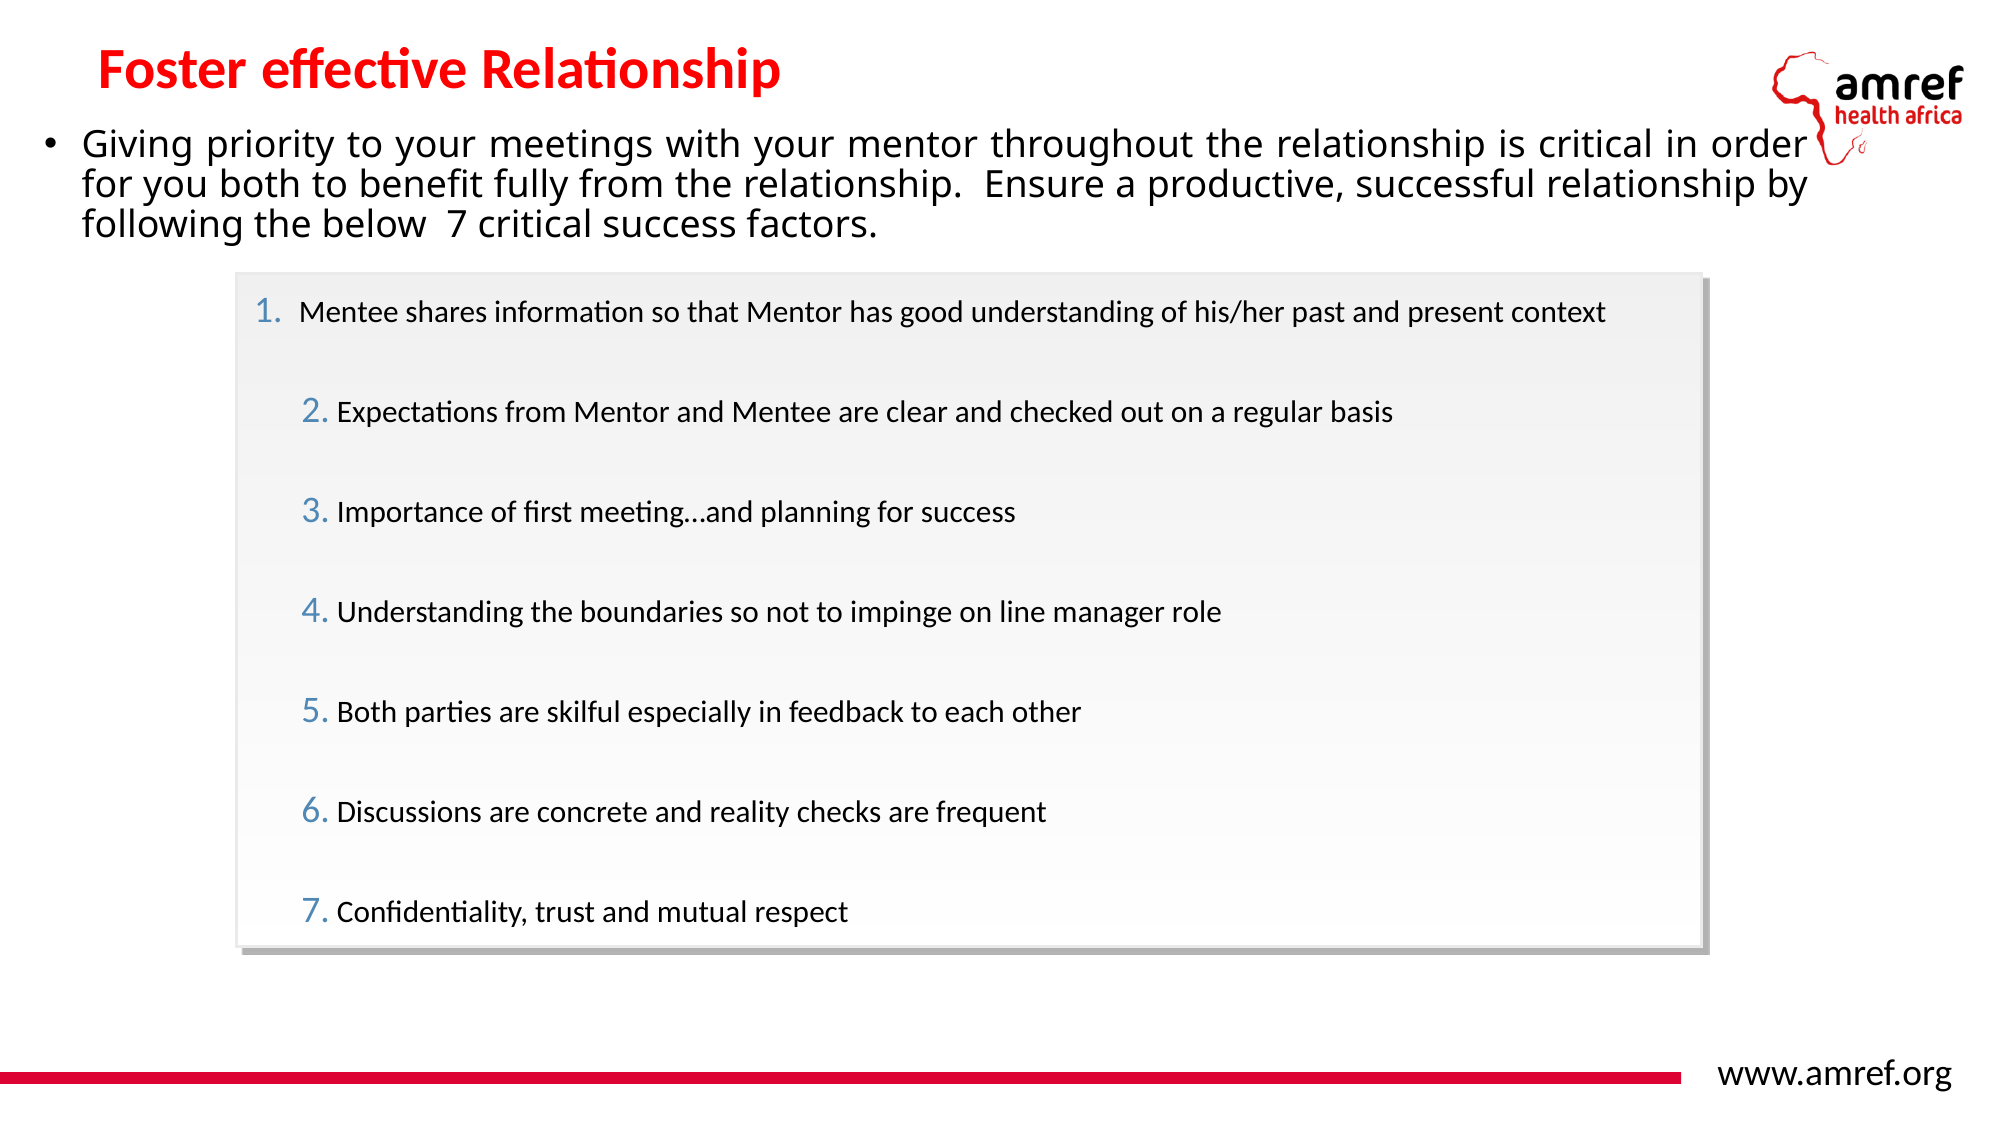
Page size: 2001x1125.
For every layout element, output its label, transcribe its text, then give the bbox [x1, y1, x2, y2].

text_box Foster effective Relationship [83, 22, 1786, 108]
list Giving priority to your meetings with your mentor throughout the relationship is critical in order for you both to benefit fully from the relationship. Ensure a productive, successful relationship by following the below 7 critical success factors. [29, 117, 1825, 770]
text_box Mentee shares information so that Mentor has good understanding of his/her past and present context Expectations from Mentor and Mentee are clear and checked out on a regular basis Importance of first meeting…and planning for success Understanding the boundaries so not to impinge on line manager role Both parties are skilful especially in feedback to each other Discussions are concrete and reality checks are frequent Confidentiality, trust and mutual respect [236, 273, 1702, 947]
picture [0, 1072, 1682, 1084]
picture [1766, 36, 1969, 180]
text_box www.amref.org [1702, 1040, 1968, 1101]
